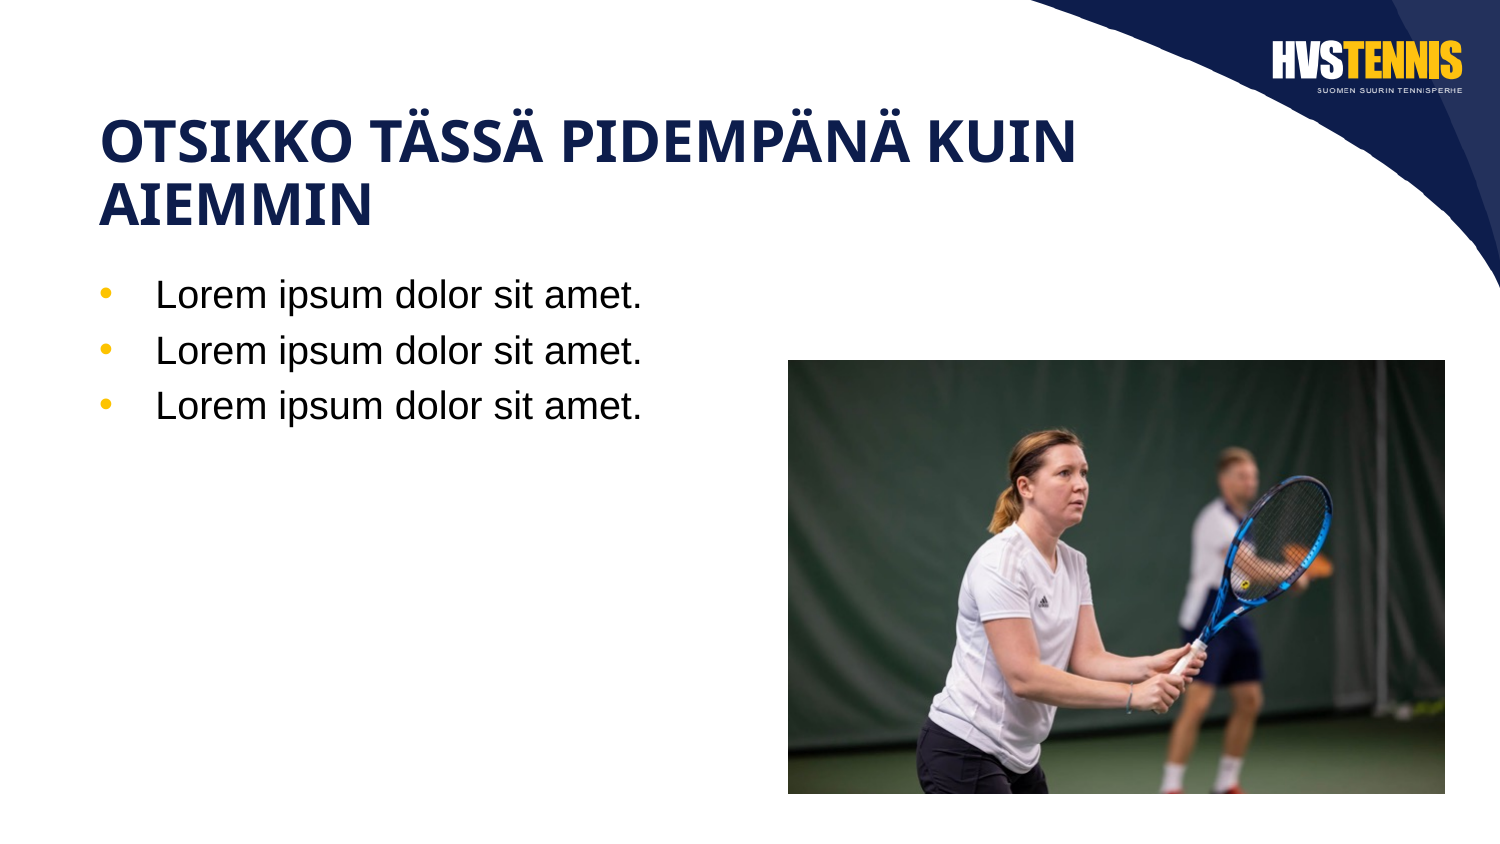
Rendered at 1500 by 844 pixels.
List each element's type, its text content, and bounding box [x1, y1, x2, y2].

list Lorem ipsum dolor sit amet. Lorem ipsum dolor sit amet. Lorem ipsum dolor sit amet. [84, 262, 750, 792]
picture [787, 360, 1446, 794]
title OTSIKKO TÄSSÄ PIDEMPÄNÄ KUIN AIEMMIN [84, 104, 1172, 262]
